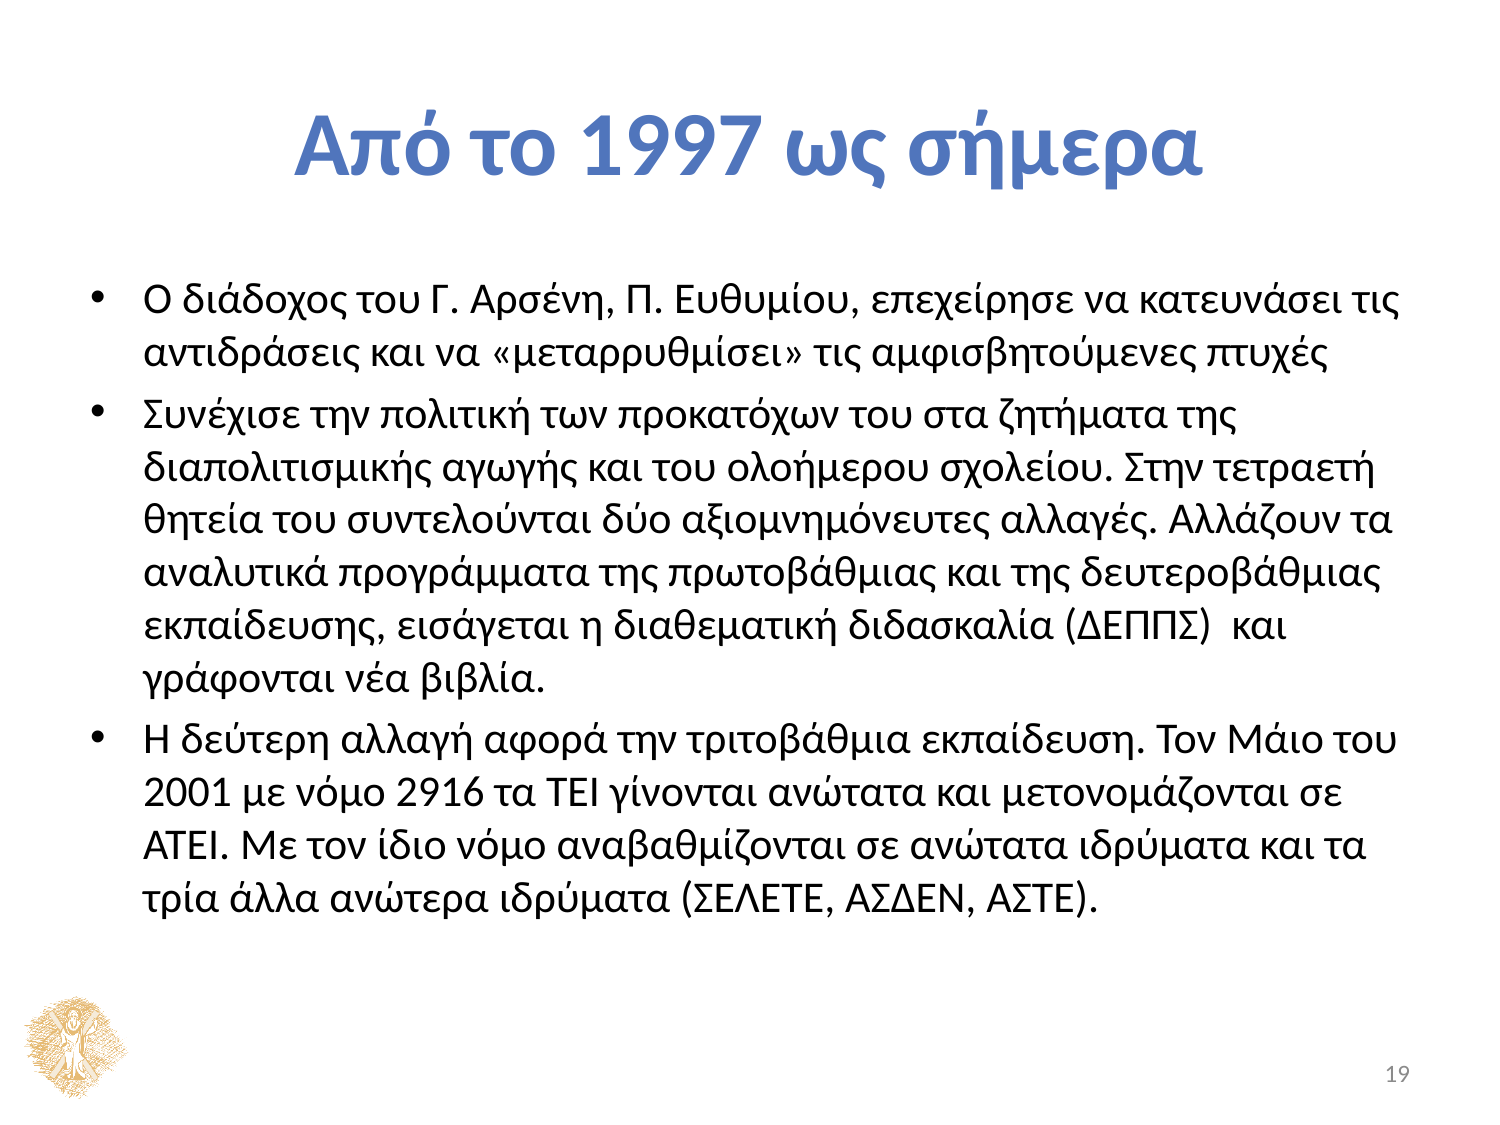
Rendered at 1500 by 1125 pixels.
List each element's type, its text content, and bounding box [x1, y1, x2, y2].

title Από το 1997 ως σήμερα [75, 45, 1425, 233]
list Ο διάδοχος του Γ. Αρσένη, Π. Ευθυμίου, επεχείρησε να κατευνάσει τις αντιδράσεις και να «μεταρρυθμίσει» τις αμφισβητούμενες πτυχές Συνέχισε την πολιτική των προκατόχων του στα ζητήματα της διαπολιτισμικής αγωγής και του ολοήμερου σχολείου. Στην τετραετή θητεία του συντελούνται δύο αξιομνημόνευτες αλλαγές. Αλλάζουν τα αναλυτικά προγράμματα της πρωτοβάθμιας και της δευτεροβάθμιας εκπαίδευσης, εισάγεται η διαθεματική διδασκαλία (ΔΕΠΠΣ) και γράφονται νέα βιβλία. Η δεύτερη αλλαγή αφορά την τριτοβάθμια εκπαίδευση. Τον Μάιο του 2001 με νόμο 2916 τα ΤΕΙ γίνονται ανώτατα και μετονομάζονται σε ΑΤΕΙ. Με τον ίδιο νόμο αναβαθμίζονται σε ανώτατα ιδρύματα και τα τρία άλλα ανώτερα ιδρύματα (ΣΕΛΕΤΕ, ΑΣΔΕΝ, ΑΣΤΕ). [75, 262, 1425, 1005]
picture [17, 986, 137, 1103]
slide_number 19 [1074, 1042, 1425, 1103]
